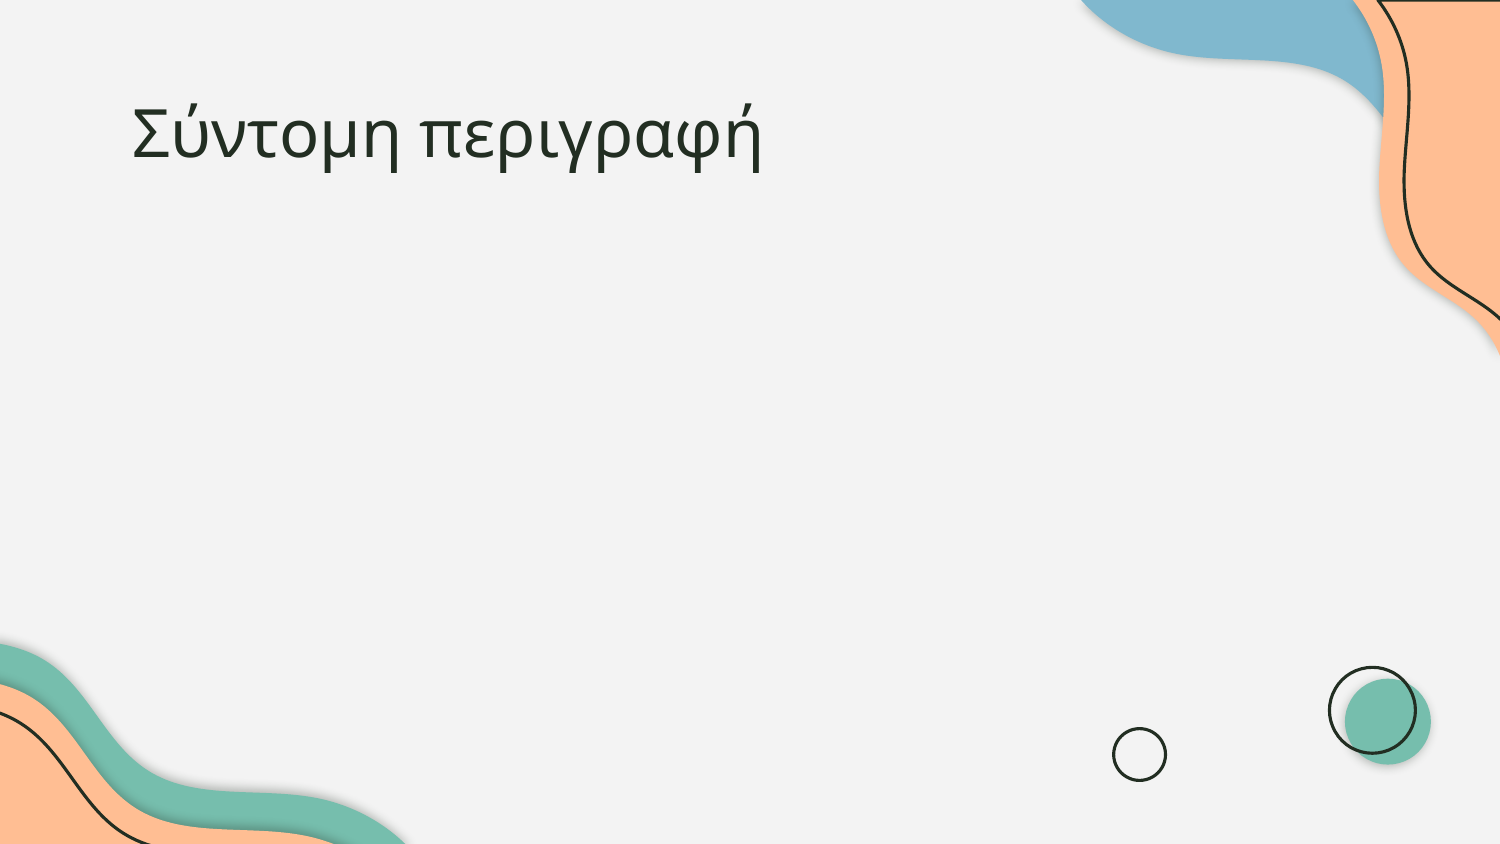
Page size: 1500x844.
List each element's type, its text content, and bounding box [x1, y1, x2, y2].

title Σύντομη περιγραφή [117, 76, 1383, 179]
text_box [1113, 666, 1432, 781]
